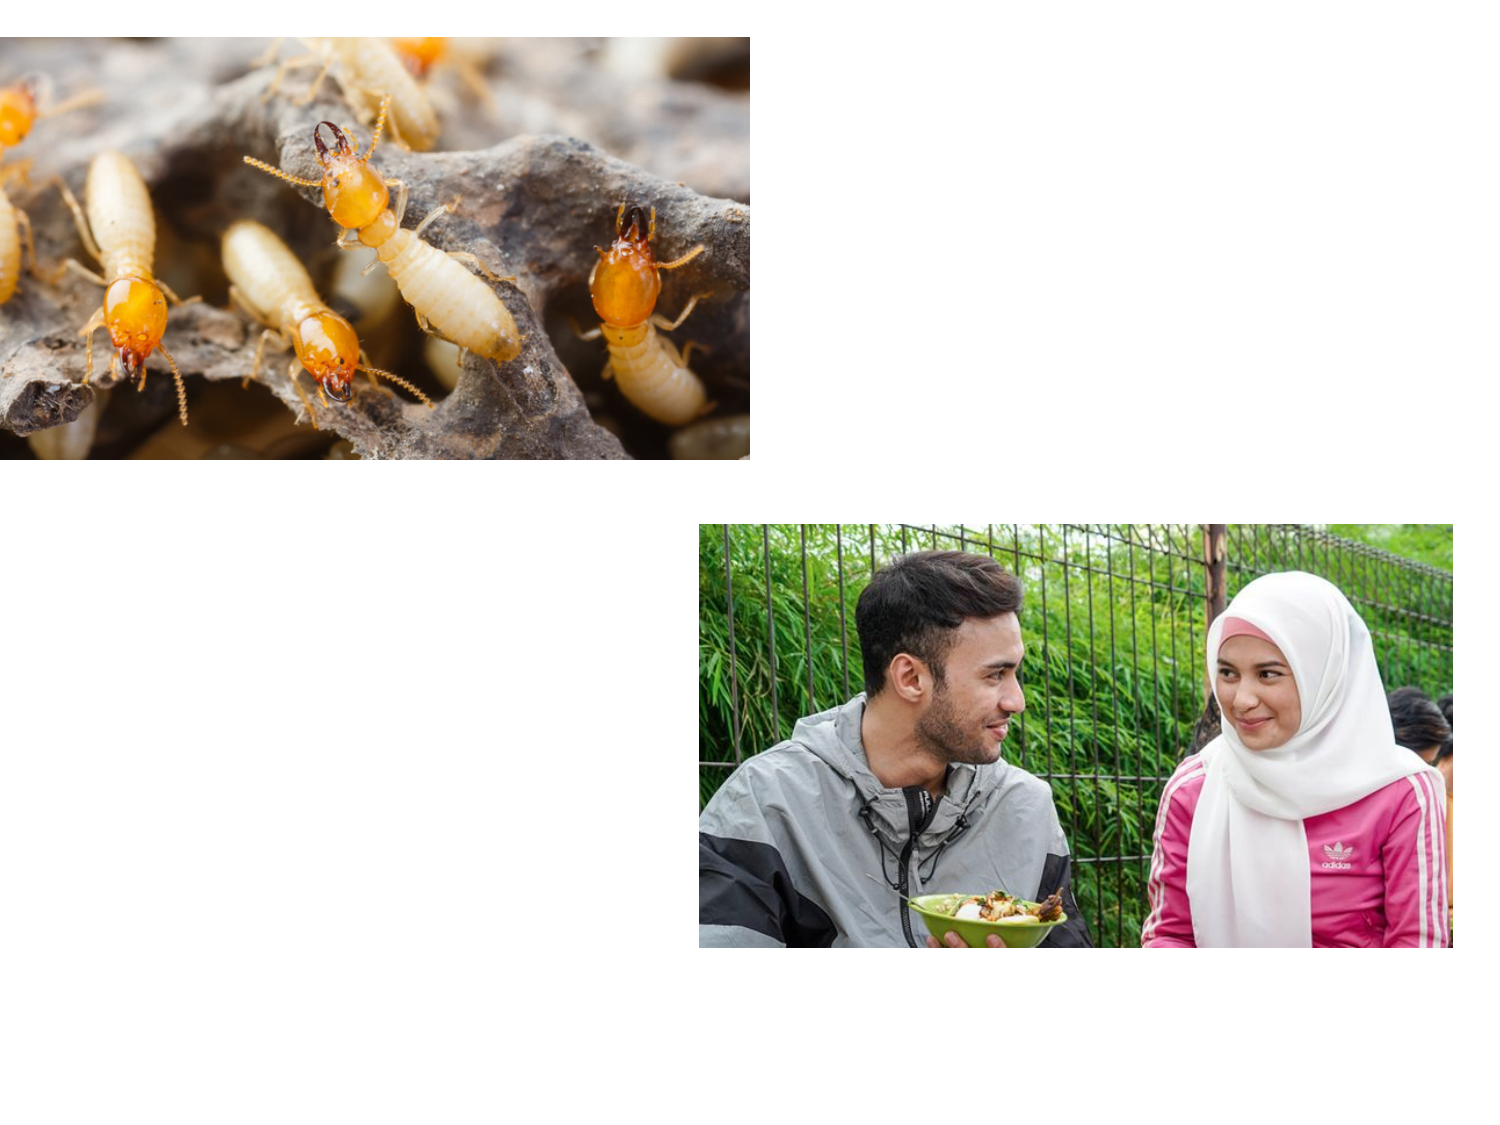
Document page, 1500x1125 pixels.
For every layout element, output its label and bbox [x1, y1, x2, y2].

picture [699, 524, 1453, 948]
picture [0, 37, 750, 460]
